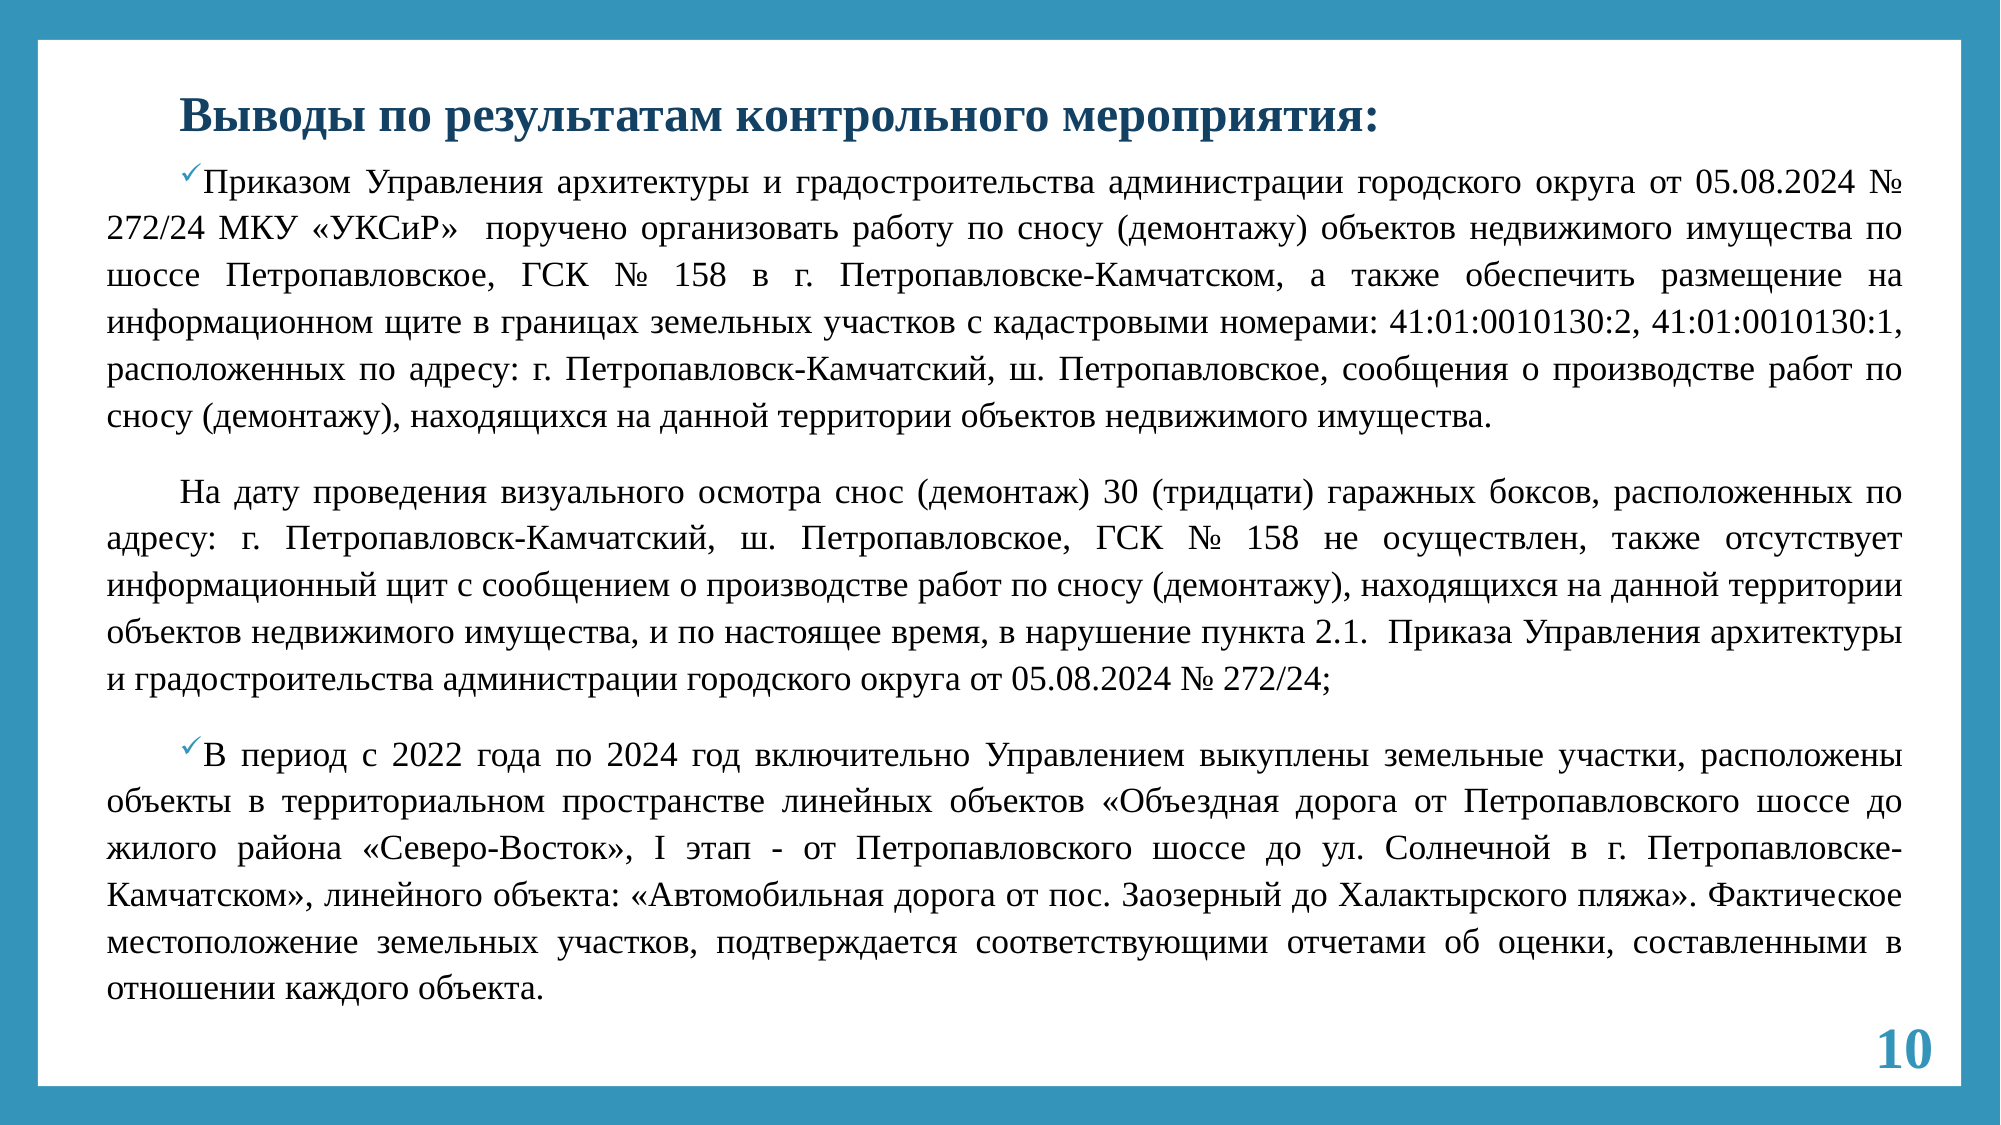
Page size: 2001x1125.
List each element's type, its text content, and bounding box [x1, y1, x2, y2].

title Выводы по результатам контрольного мероприятия: [164, 71, 1899, 146]
list Приказом Управления архитектуры и градостроительства администрации городского округа от 05.08.2024 № 272/24 МКУ «УКСиР» поручено организовать работу по сносу (демонтажу) объектов недвижимого имущества по шоссе Петропавловское, ГСК № 158 в г. Петропавловске-Камчатском, а также обеспечить размещение на информационном щите в границах земельных участков с кадастровыми номерами: 41:01:0010130:2, 41:01:0010130:1, расположенных по адресу: г. Петропавловск-Камчатский, ш. Петропавловское, сообщения о производстве работ по сносу (демонтажу), находящихся на данной территории объектов недвижимого имущества. На дату проведения визуального осмотра снос (демонтаж) 30 (тридцати) гаражных боксов, расположенных по адресу: г. Петропавловск-Камчатский, ш. Петропавловское, ГСК № 158 не осуществлен, также отсутствует информационный щит с сообщением о производстве работ по сносу (демонтажу), находящихся на данной территории объектов недвижимого имущества, и по настоящее время, в нарушение пункта 2.1. Приказа Управления архитектуры и градостроительства администрации городского округа от 05.08.2024 № 272/24; В период с 2022 года по 2024 год включительно Управлением выкуплены земельные участки, расположены объекты в территориальном пространстве линейных объектов «Объездная дорога от Петропавловского шоссе до жилого района «Северо-Восток», I этап - от Петропавловского шоссе до ул. Солнечной в г. Петропавловске-Камчатском», линейного объекта: «Автомобильная дорога от пос. Заозерный до Халактырского пляжа». Фактическое местоположение земельных участков, подтверждается соответствующими отчетами об оценки, составленными в отношении каждого объекта. [77, 146, 1919, 934]
slide_number 10 [1668, 1015, 1949, 1075]
